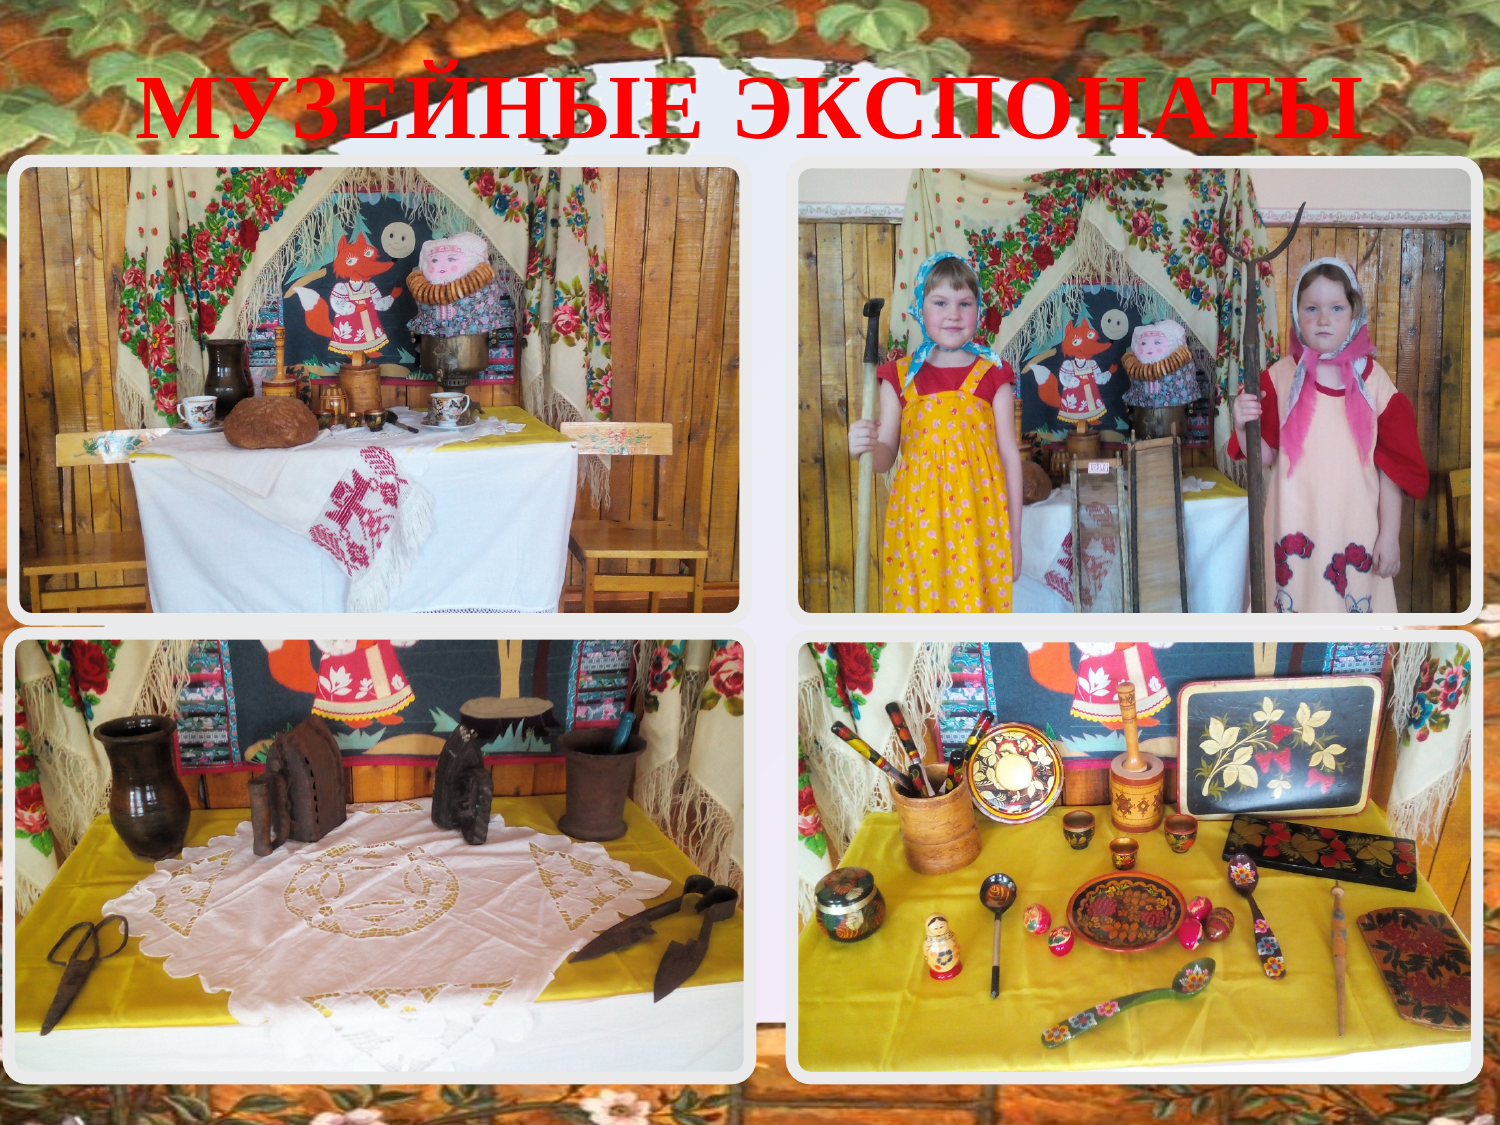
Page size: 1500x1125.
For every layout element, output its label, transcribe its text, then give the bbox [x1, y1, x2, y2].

picture [0, 0, 1500, 1125]
title Музейные экспонаты [75, 19, 1425, 185]
